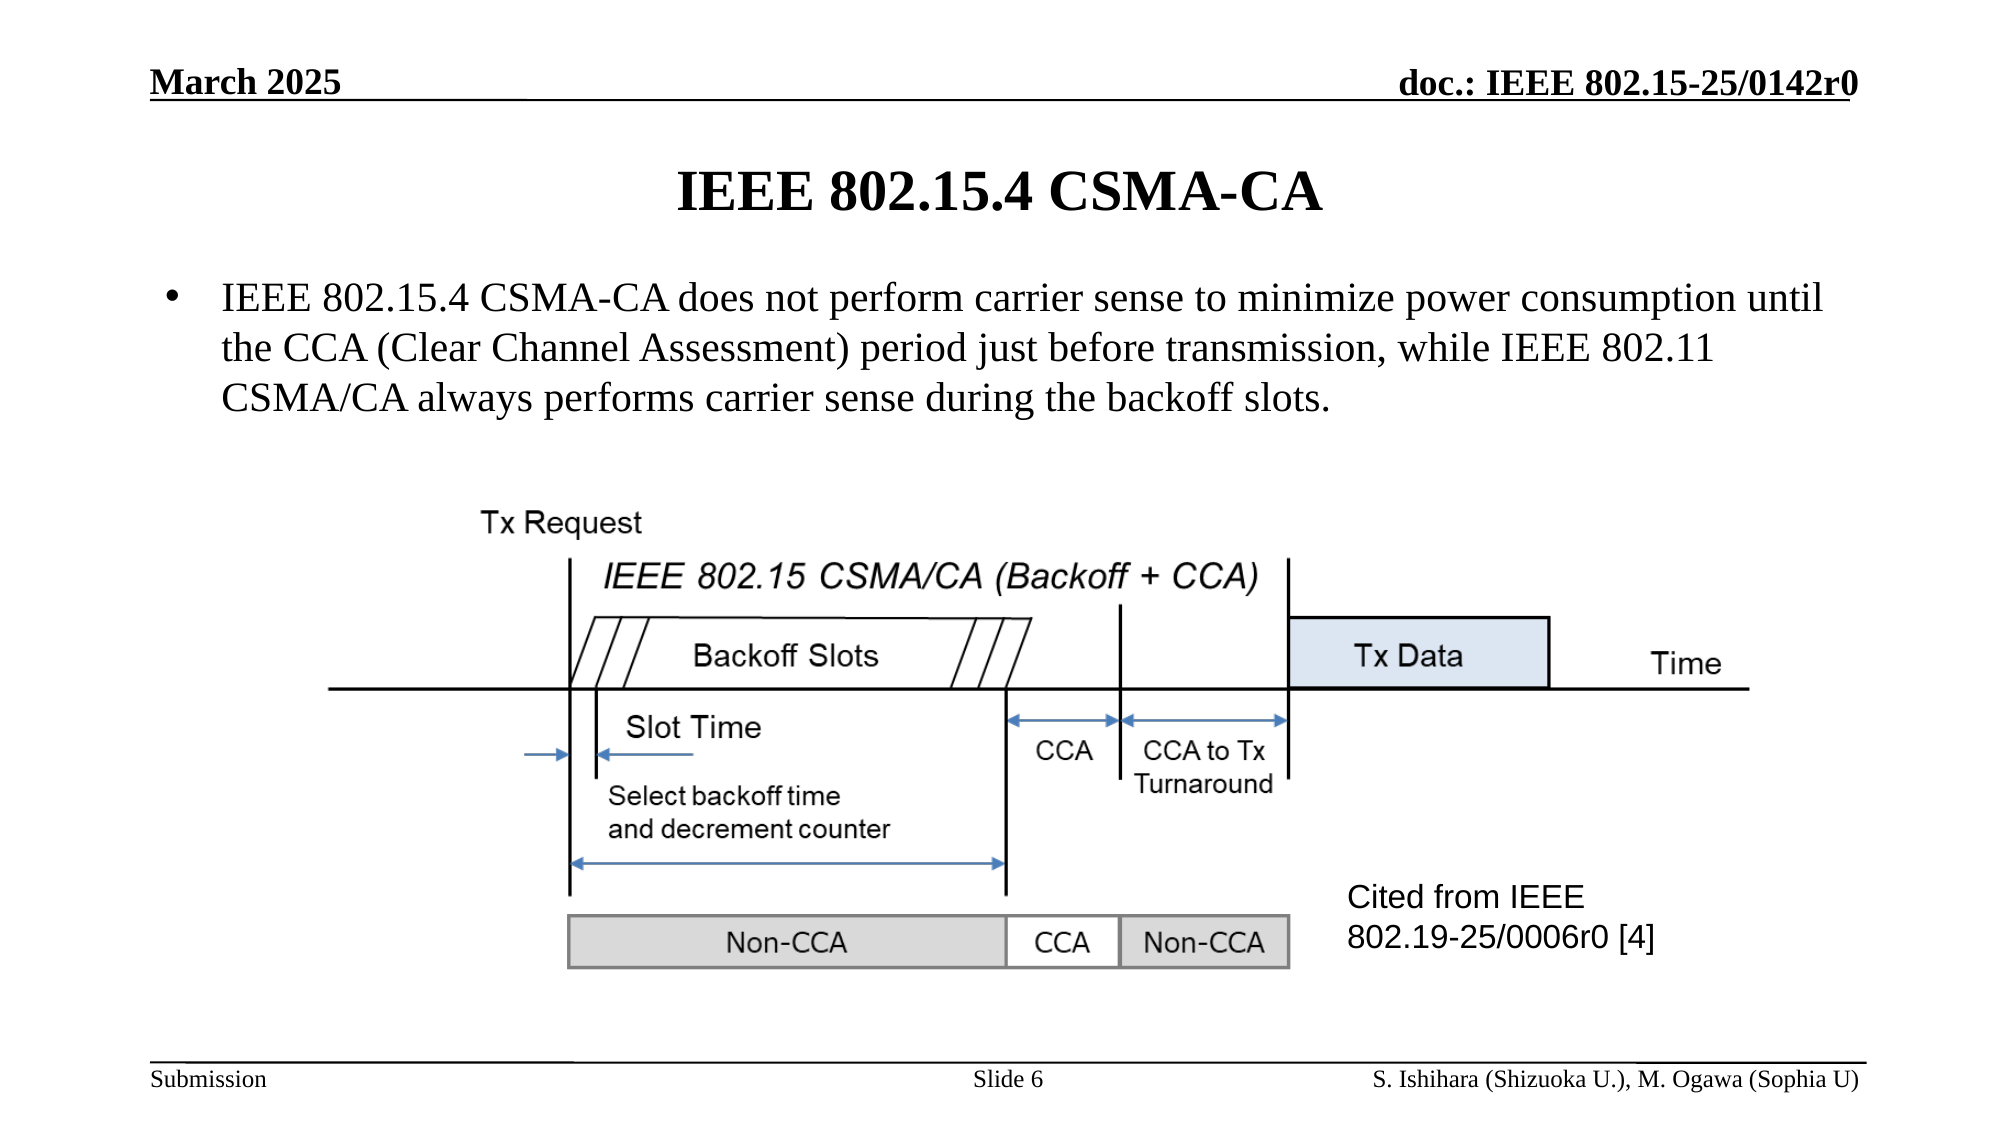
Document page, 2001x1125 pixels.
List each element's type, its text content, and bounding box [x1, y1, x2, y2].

slide_number Slide 6 [950, 1061, 1067, 1123]
picture [274, 474, 1833, 1001]
title IEEE 802.15.4 CSMA-CA [149, 112, 1850, 262]
list IEEE 802.15.4 CSMA-CA does not perform carrier sense to minimize power consumption until the CCA (Clear Channel Assessment) period just before transmission, while IEEE 802.11 CSMA/CA always performs carrier sense during the backoff slots. [149, 262, 1850, 1051]
